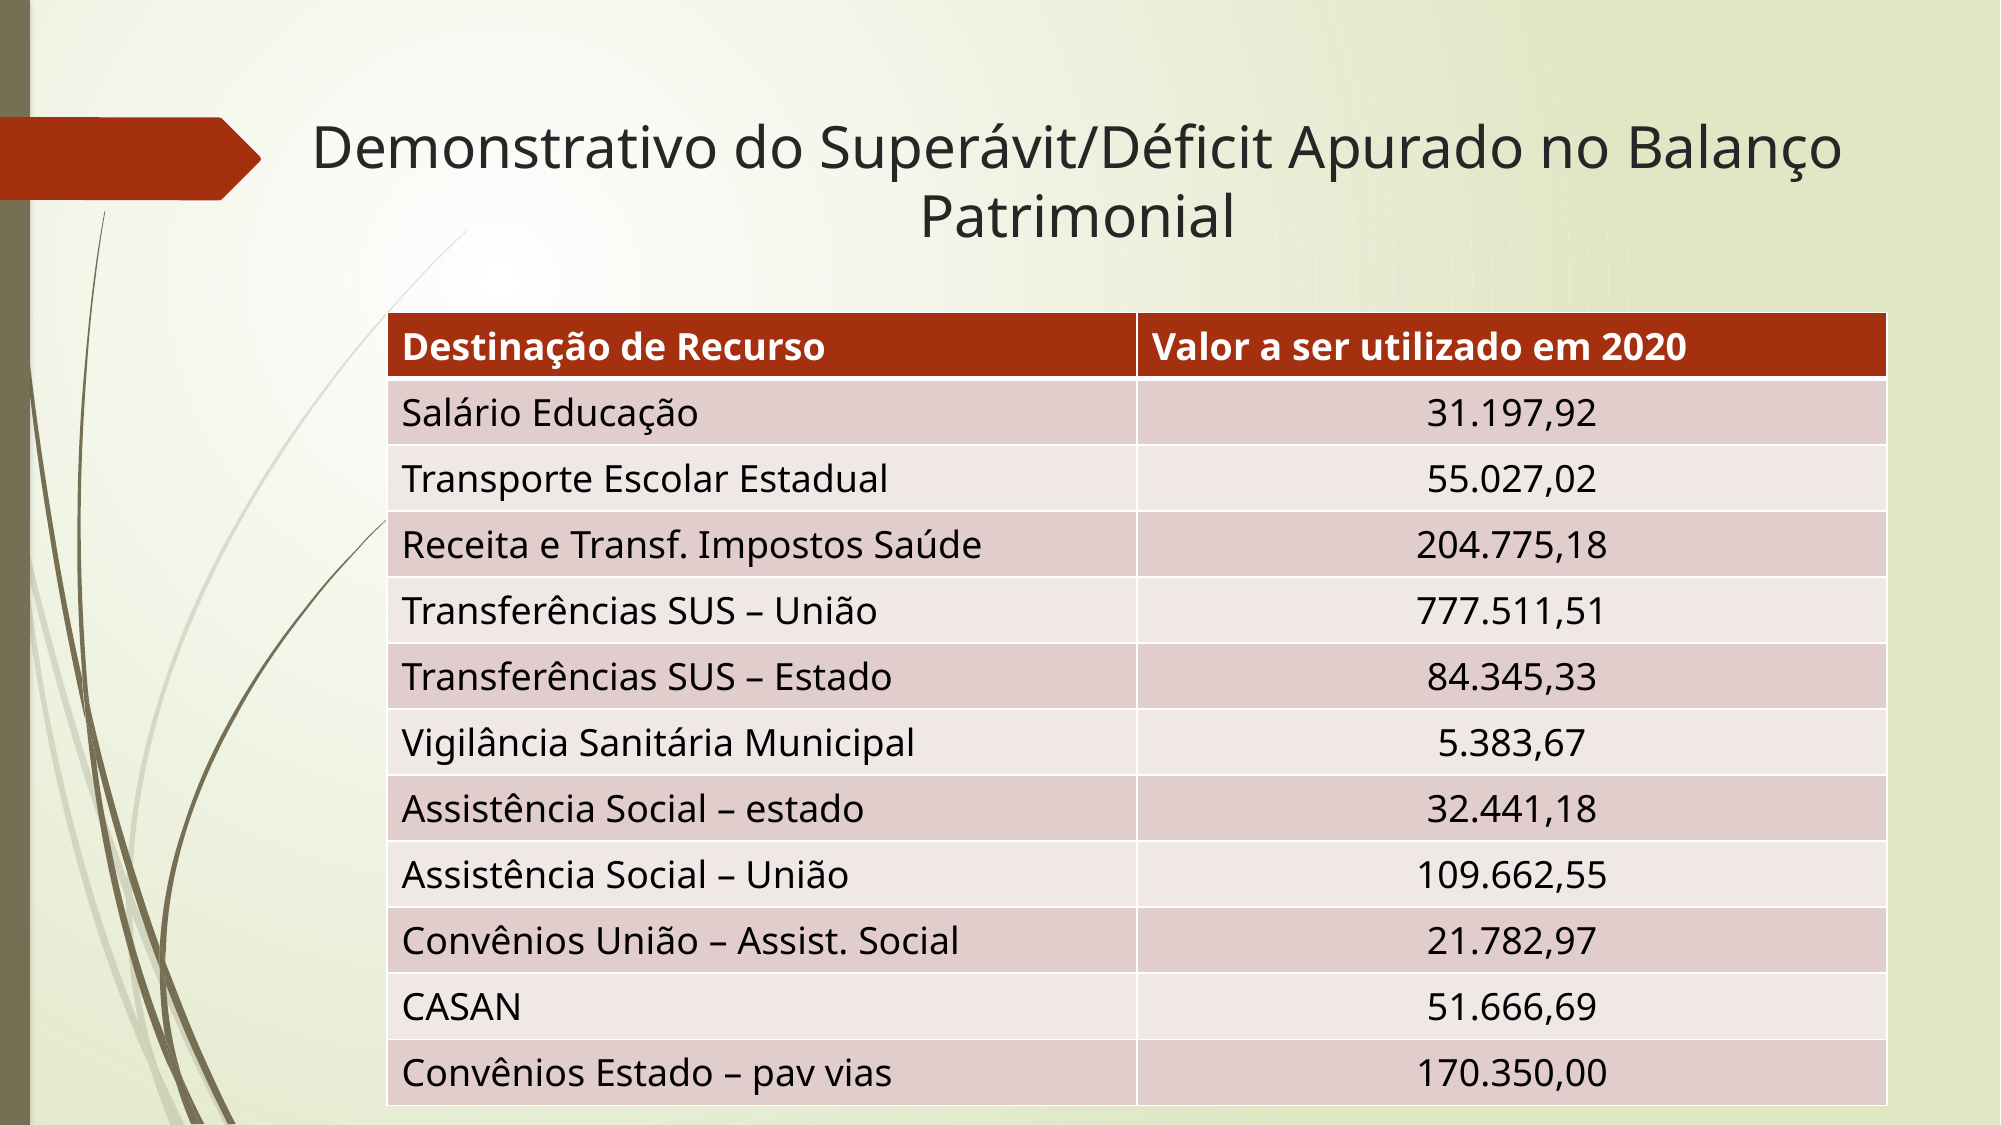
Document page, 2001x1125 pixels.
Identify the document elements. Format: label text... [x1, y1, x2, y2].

table_cell 109.662,55 [1138, 842, 1886, 906]
table_cell Receita e Transf. Impostos Saúde [388, 512, 1136, 576]
table_cell Convênios União – Assist. Social [388, 908, 1136, 972]
table_cell 170.350,00 [1138, 1040, 1886, 1105]
table_cell 84.345,33 [1138, 644, 1886, 708]
table_cell 777.511,51 [1138, 578, 1886, 642]
table_cell 31.197,92 [1138, 381, 1886, 444]
table_cell Transferências SUS – União [388, 578, 1136, 642]
table_header Destinação de Recurso [388, 313, 1136, 376]
table_header Valor a ser utilizado em 2020 [1138, 313, 1886, 376]
table_cell 5.383,67 [1138, 710, 1886, 774]
table_cell 32.441,18 [1138, 776, 1886, 840]
table_cell Assistência Social – estado [388, 776, 1136, 840]
title Demonstrativo do Superávit/Déficit Apurado no Balanço Patrimonial [268, 102, 1888, 313]
table_cell Vigilância Sanitária Municipal [388, 710, 1136, 774]
table_cell CASAN [388, 974, 1136, 1039]
table_cell 55.027,02 [1138, 446, 1886, 510]
table_cell 21.782,97 [1138, 908, 1886, 972]
table_cell Transferências SUS – Estado [388, 644, 1136, 708]
table_cell 204.775,18 [1138, 512, 1886, 576]
table_cell Assistência Social – União [388, 842, 1136, 906]
table_cell Transporte Escolar Estadual [388, 446, 1136, 510]
table_cell 51.666,69 [1138, 974, 1886, 1039]
table_cell Convênios Estado – pav vias [388, 1040, 1136, 1105]
table_cell Salário Educação [388, 381, 1136, 444]
